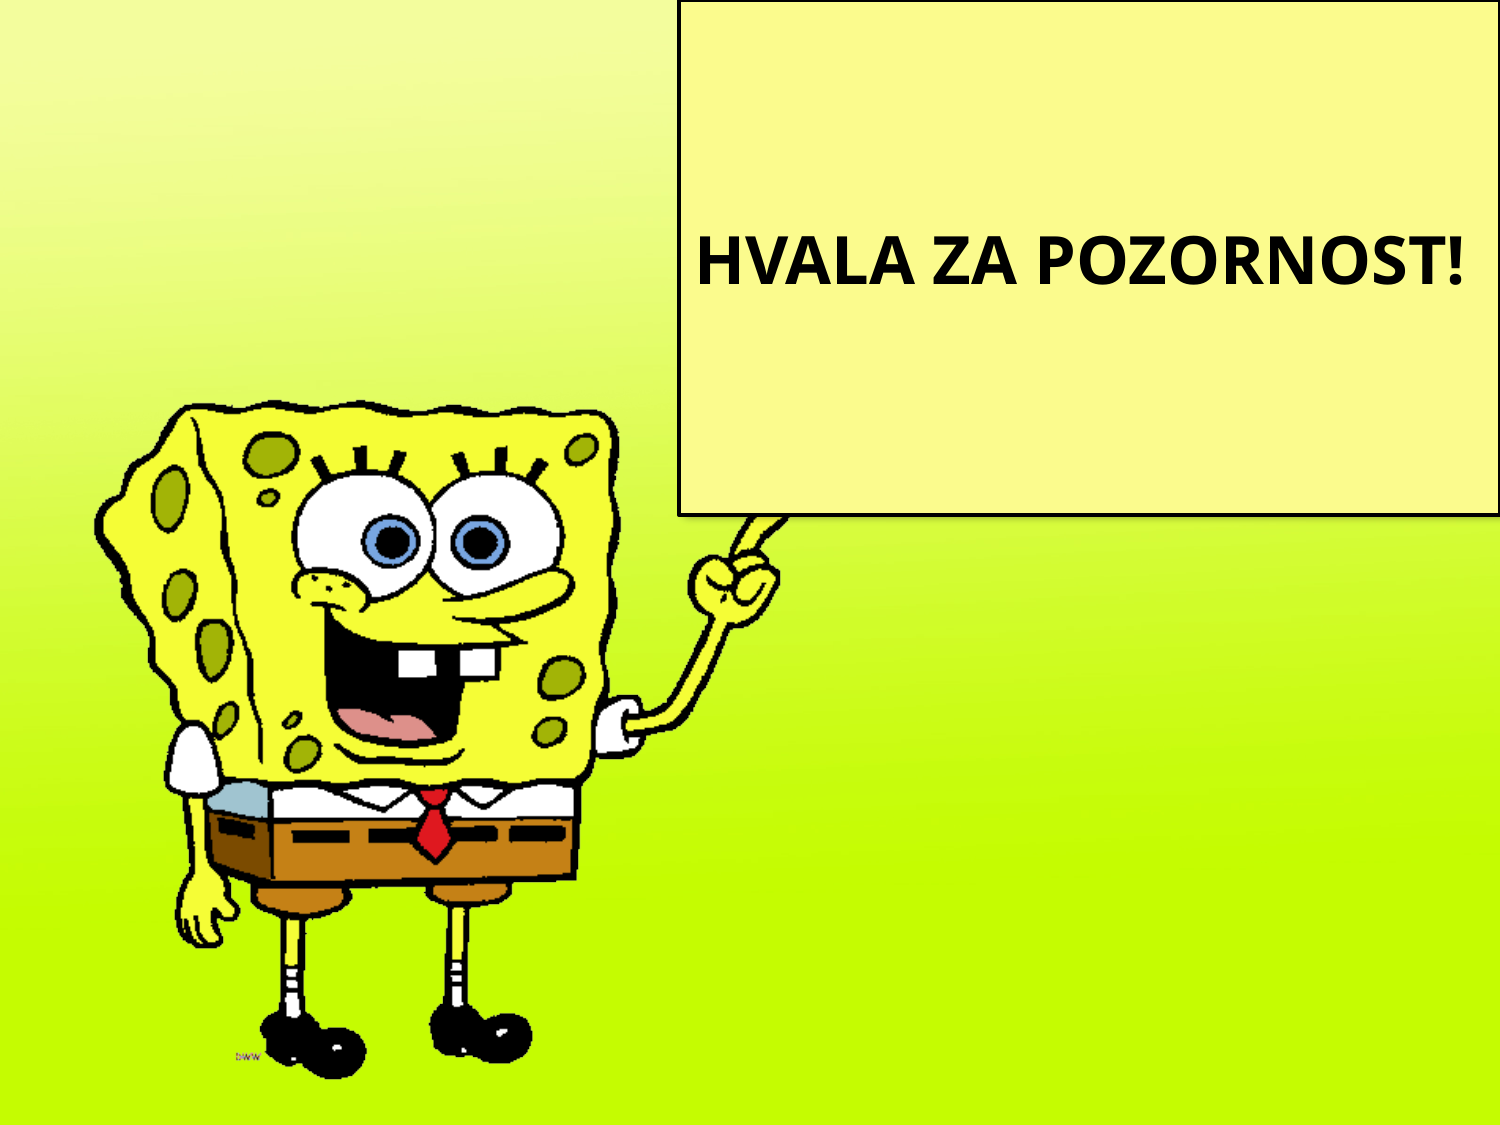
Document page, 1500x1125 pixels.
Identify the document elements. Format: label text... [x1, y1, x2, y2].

picture [0, 0, 1500, 1125]
list HVALA ZA POZORNOST! [677, 0, 1500, 517]
